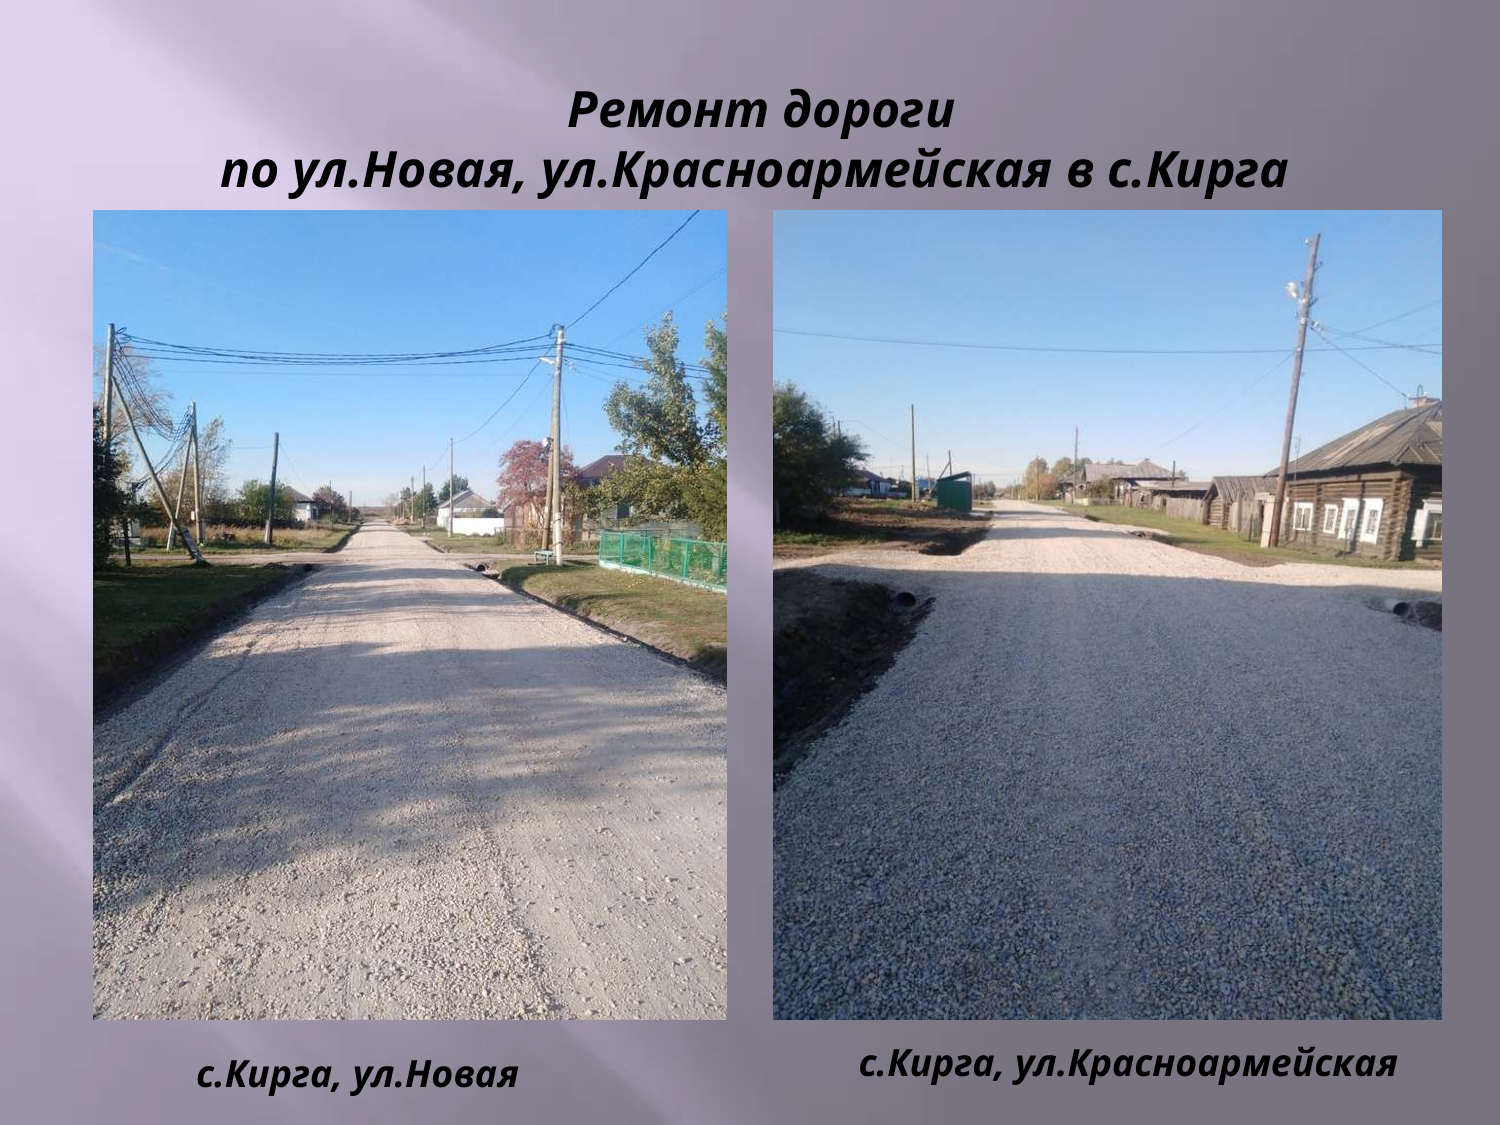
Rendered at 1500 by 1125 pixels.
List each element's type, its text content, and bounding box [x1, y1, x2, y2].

picture [773, 210, 1442, 1020]
text_box с.Кирга, ул.Новая [93, 1042, 633, 1103]
picture [93, 210, 727, 1020]
text_box Ремонт дороги по ул.Новая, ул.Красноармейская в с.Кирга [70, 70, 1454, 205]
text_box с.Кирга, ул.Красноармейская [843, 1062, 1418, 1091]
